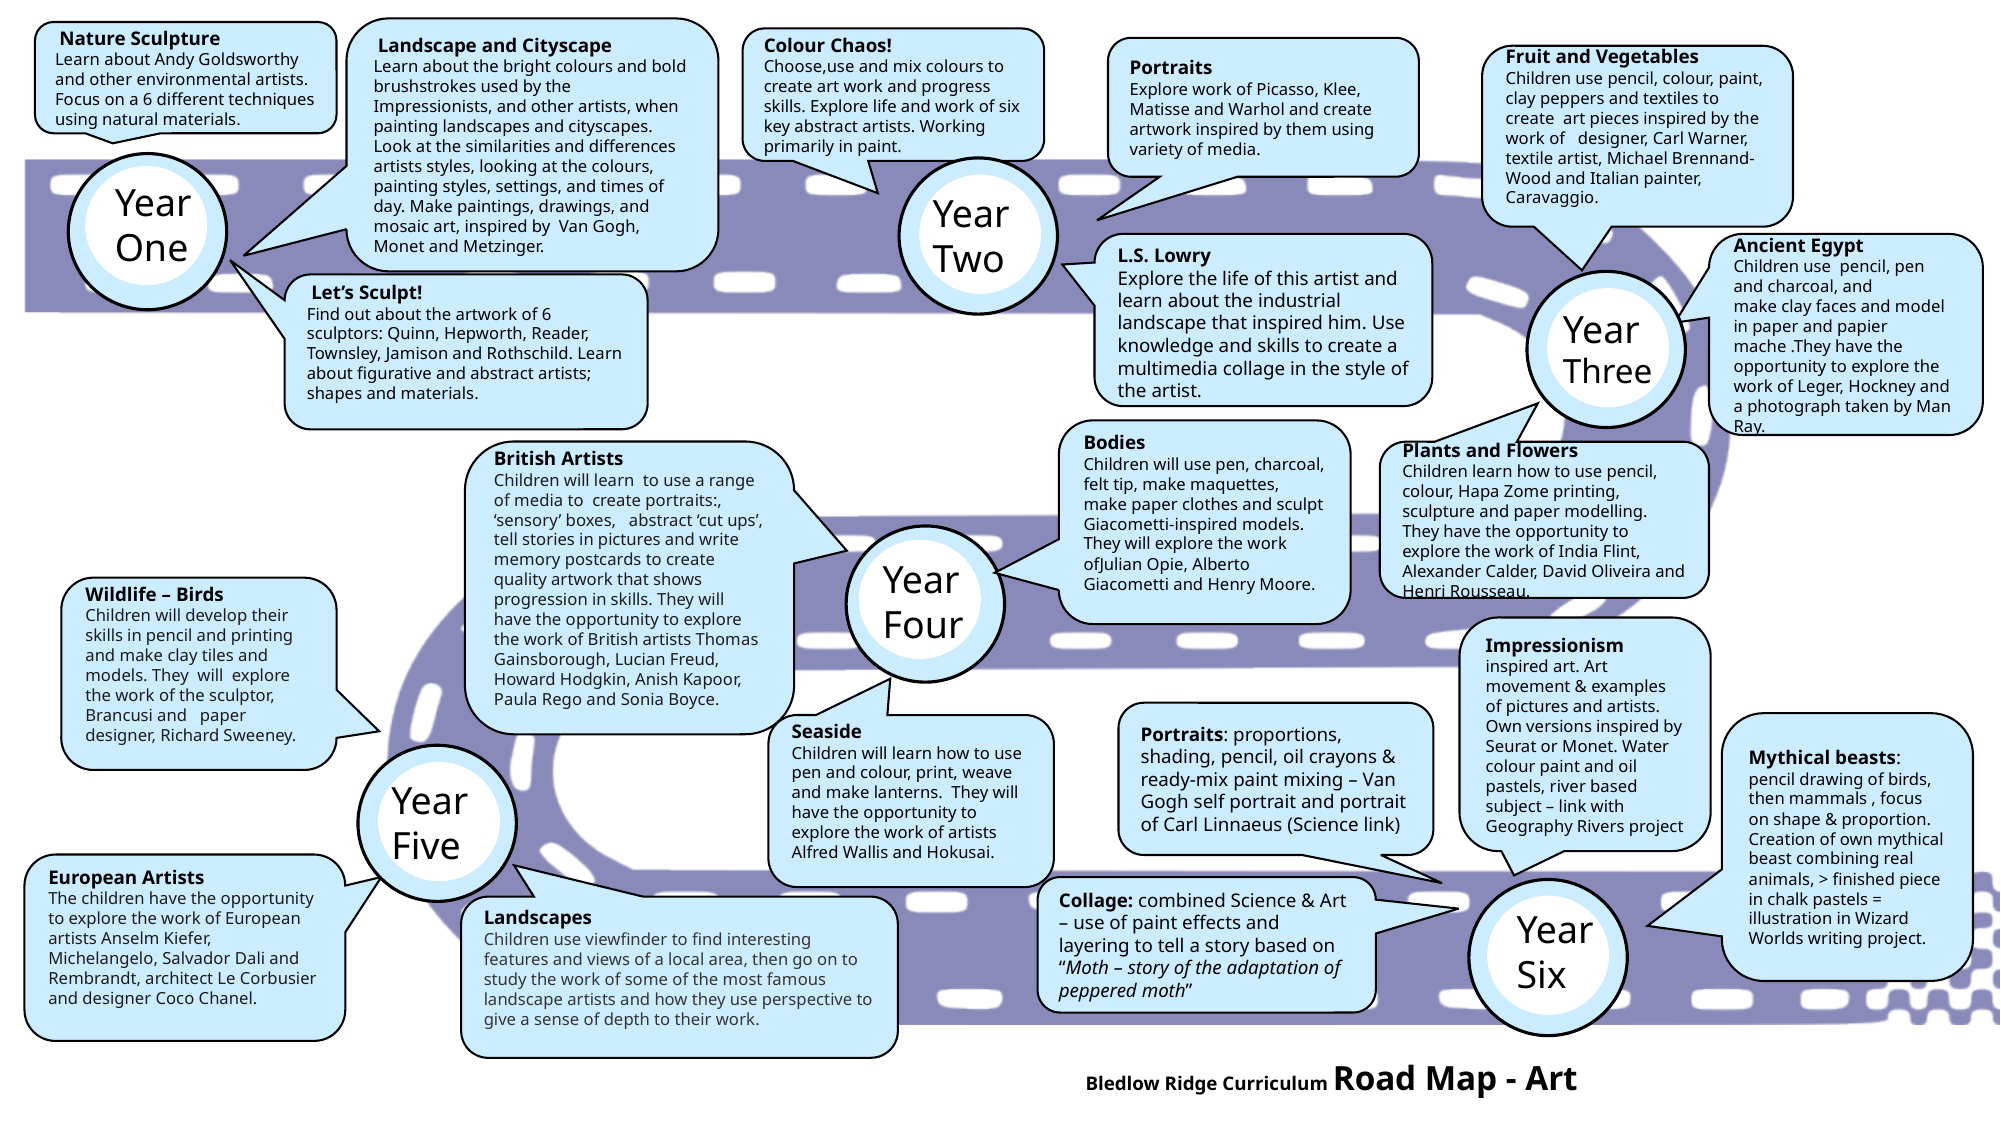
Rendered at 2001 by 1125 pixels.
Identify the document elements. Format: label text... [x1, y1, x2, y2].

text_box Bledlow Ridge Curriculum Road Map - Art [1070, 1050, 2000, 1105]
text_box [116, 151, 179, 158]
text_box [357, 745, 517, 902]
text_box Landscapes Children use viewfinder to find interesting features and views of a local area, then go on to study the work of some of the most famous landscape artists and how they use perspective to give a sense of depth to their work. [460, 1025, 899, 1059]
text_box [1505, 1025, 1591, 1038]
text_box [1526, 271, 1686, 428]
text_box Colour Chaos! Choose,use and mix colours to create art work and progress skills. Explore life and work of six key abstract artists. Working primarily in paint. [741, 27, 1046, 158]
text_box Fruit and Vegetables Children use pencil, colour, paint, clay peppers and textiles to create art pieces inspired by the work of designer, Carl Warner, textile artist, Michael Brennand-Wood and Italian painter, Caravaggio. [1481, 44, 1795, 158]
text_box Landscape and Cityscape Learn about the bright colours and bold brushstrokes used by the Impressionists, and other artists, when painting landscapes and cityscapes. Look at the similarities and differences artists styles, looking at the colours, painting styles, settings, and times of day. Make paintings, drawings, and mosaic art, inspired by Van Gogh, Monet and Metzinger. [345, 17, 720, 158]
picture [24, 158, 2000, 1025]
text_box Nature Sculpture Learn about Andy Goldsworthy and other environmental artists. Focus on a 6 different techniques using natural materials. [33, 20, 338, 145]
text_box European Artists The children have the opportunity to explore the work of European artists Anselm Kiefer, Michelangelo, Salvador Dali and Rembrandt, architect Le Corbusier and designer Coco Chanel. [27, 1025, 343, 1042]
text_box Portraits Explore work of Picasso, Klee, Matisse and Warhol and create artwork inspired by them using variety of media. [1106, 36, 1420, 158]
